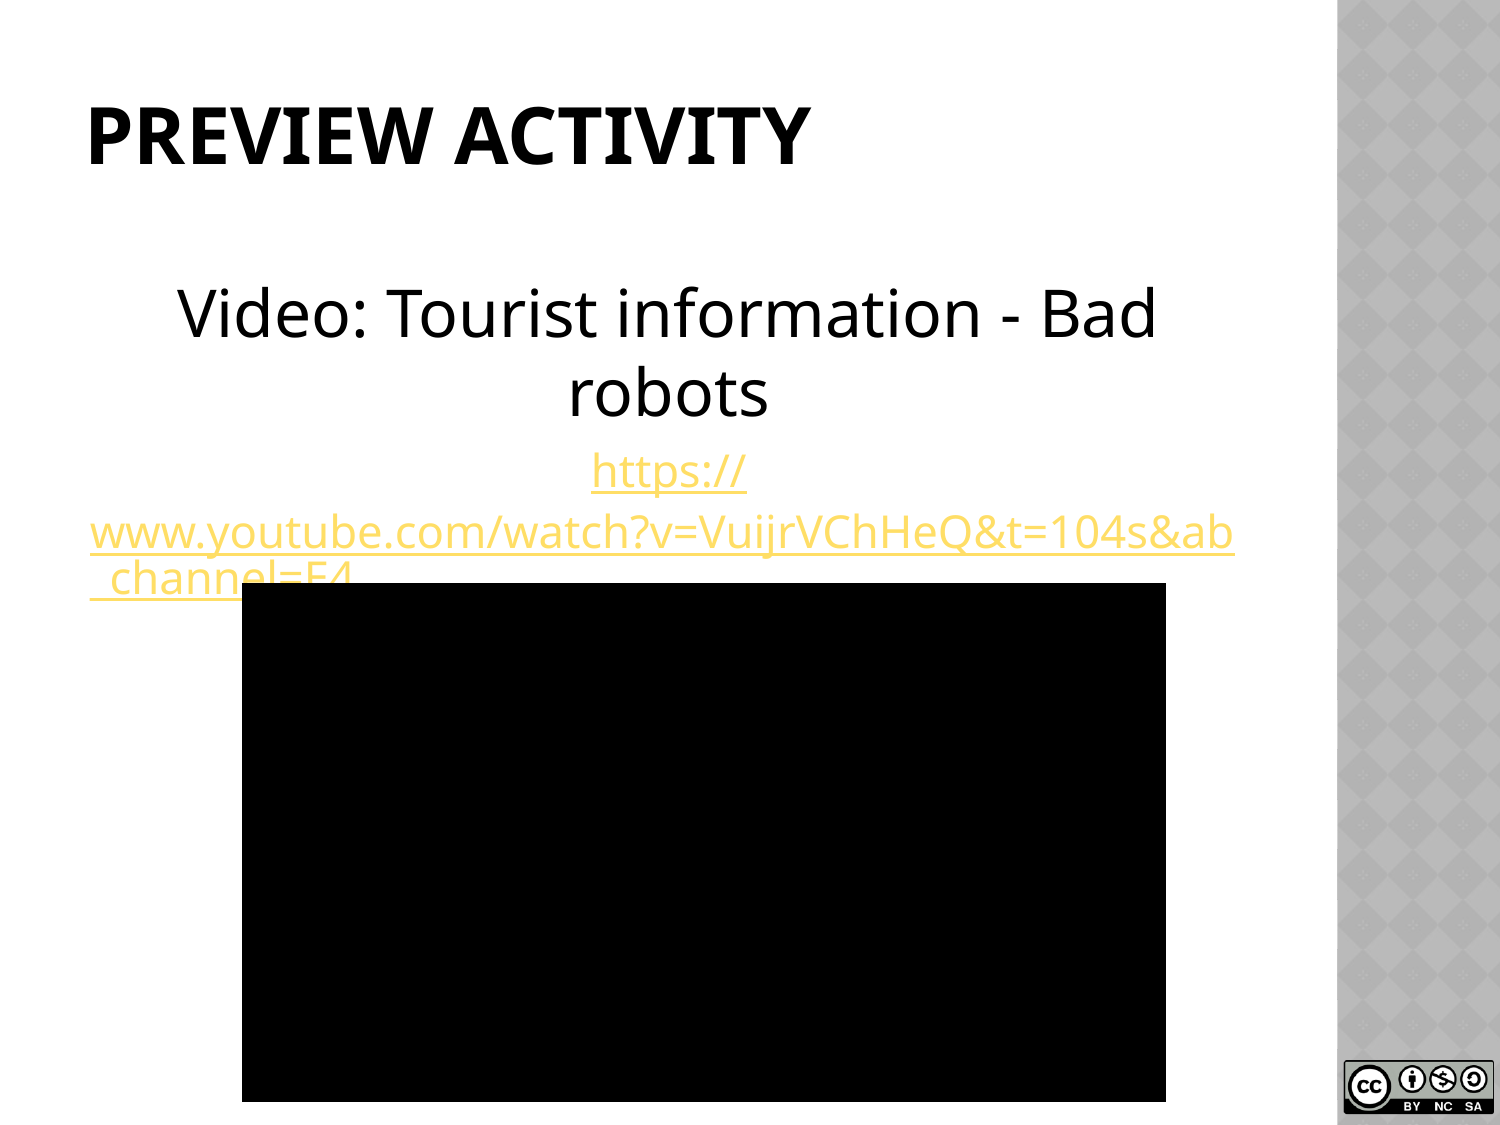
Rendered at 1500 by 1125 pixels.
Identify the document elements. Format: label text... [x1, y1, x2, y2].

title preview activitY [76, 66, 1265, 181]
list Video: Tourist information - Bad robots https://www.youtube.com/watch?v=VuijrVChHeQ&t=104s&ab_channel=E4 [75, 264, 1263, 575]
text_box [241, 582, 1167, 1103]
picture [1343, 1060, 1494, 1115]
